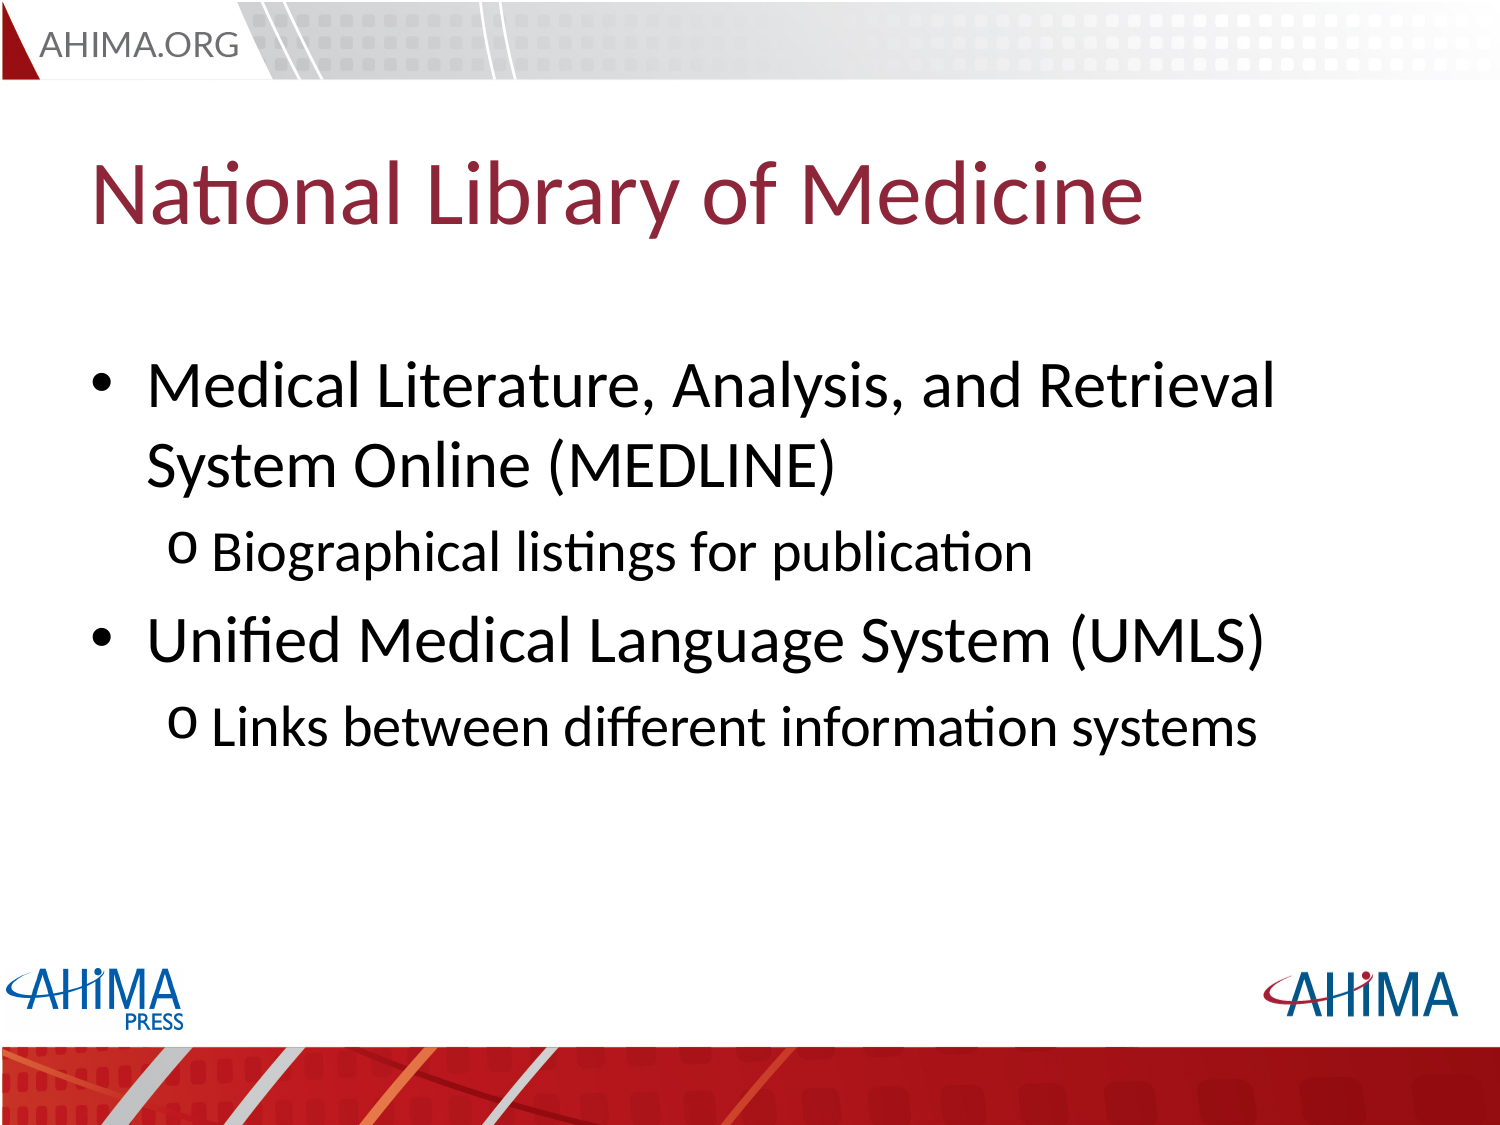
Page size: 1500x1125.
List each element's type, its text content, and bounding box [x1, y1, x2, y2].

title National Library of Medicine [75, 115, 1425, 262]
list Medical Literature, Analysis, and Retrieval System Online (MEDLINE) Biographical listings for publication Unified Medical Language System (UMLS) Links between different information systems [75, 333, 1425, 1005]
picture [0, 0, 1500, 1125]
